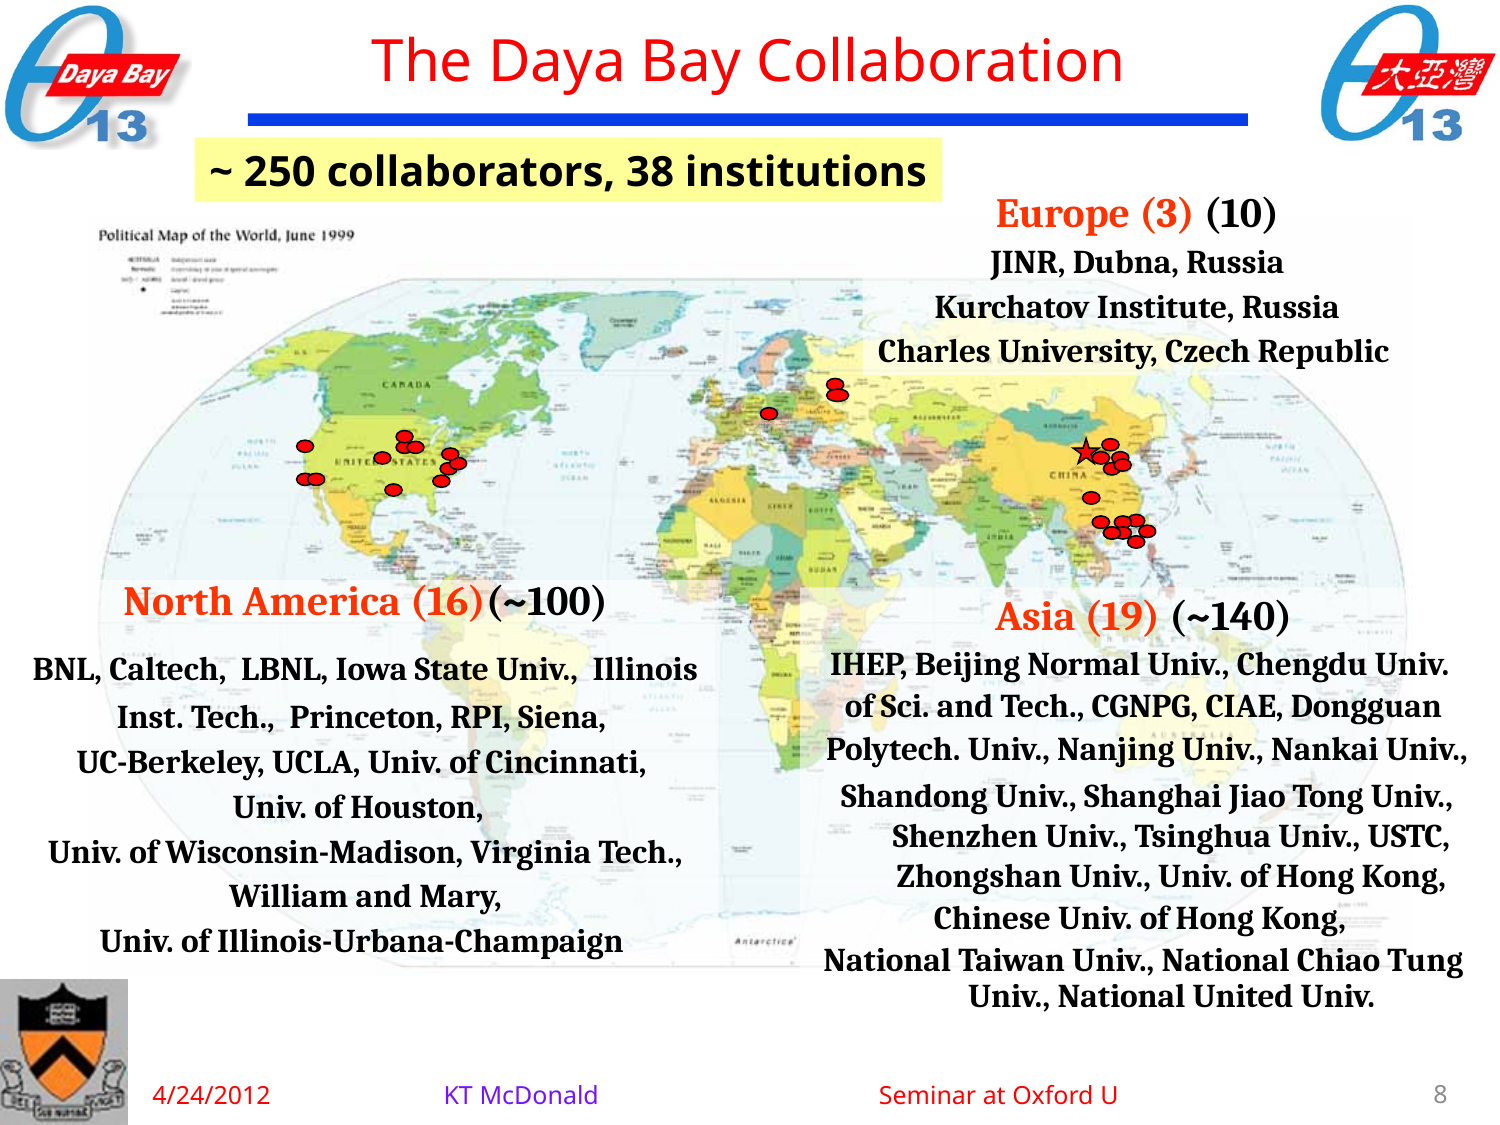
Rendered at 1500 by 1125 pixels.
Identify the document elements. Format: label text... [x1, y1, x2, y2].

footer KT McDonald Seminar at Oxford U [387, 1065, 1175, 1125]
picture [0, 979, 128, 1125]
slide_number 8 [1325, 1065, 1463, 1125]
text_box ~ 250 collaborators, 38 institutions [194, 137, 943, 203]
picture [0, 0, 192, 150]
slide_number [137, 1065, 300, 1125]
text_box Asia (19) (~140) IHEP, Beijing Normal Univ., Chengdu Univ. of Sci. and Tech., CGNPG, CIAE, Dongguan Polytech. Univ., Nanjing Univ., Nankai Univ., Shandong Univ., Shanghai Jiao Tong Univ., Shenzhen Univ., Tsinghua Univ., USTC, Zhongshan Univ., Univ. of Hong Kong, Chinese Univ. of Hong Kong, National Taiwan Univ., National Chiao Tung Univ., National United Univ. [799, 983, 1488, 1050]
text_box Europe (3) (10) JINR, Dubna, Russia Kurchatov Institute, Russia Charles University, Czech Republic [862, 192, 1413, 215]
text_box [0, 216, 1500, 976]
text_box The Daya Bay Collaboration [171, 15, 1327, 132]
picture [1318, 0, 1500, 150]
